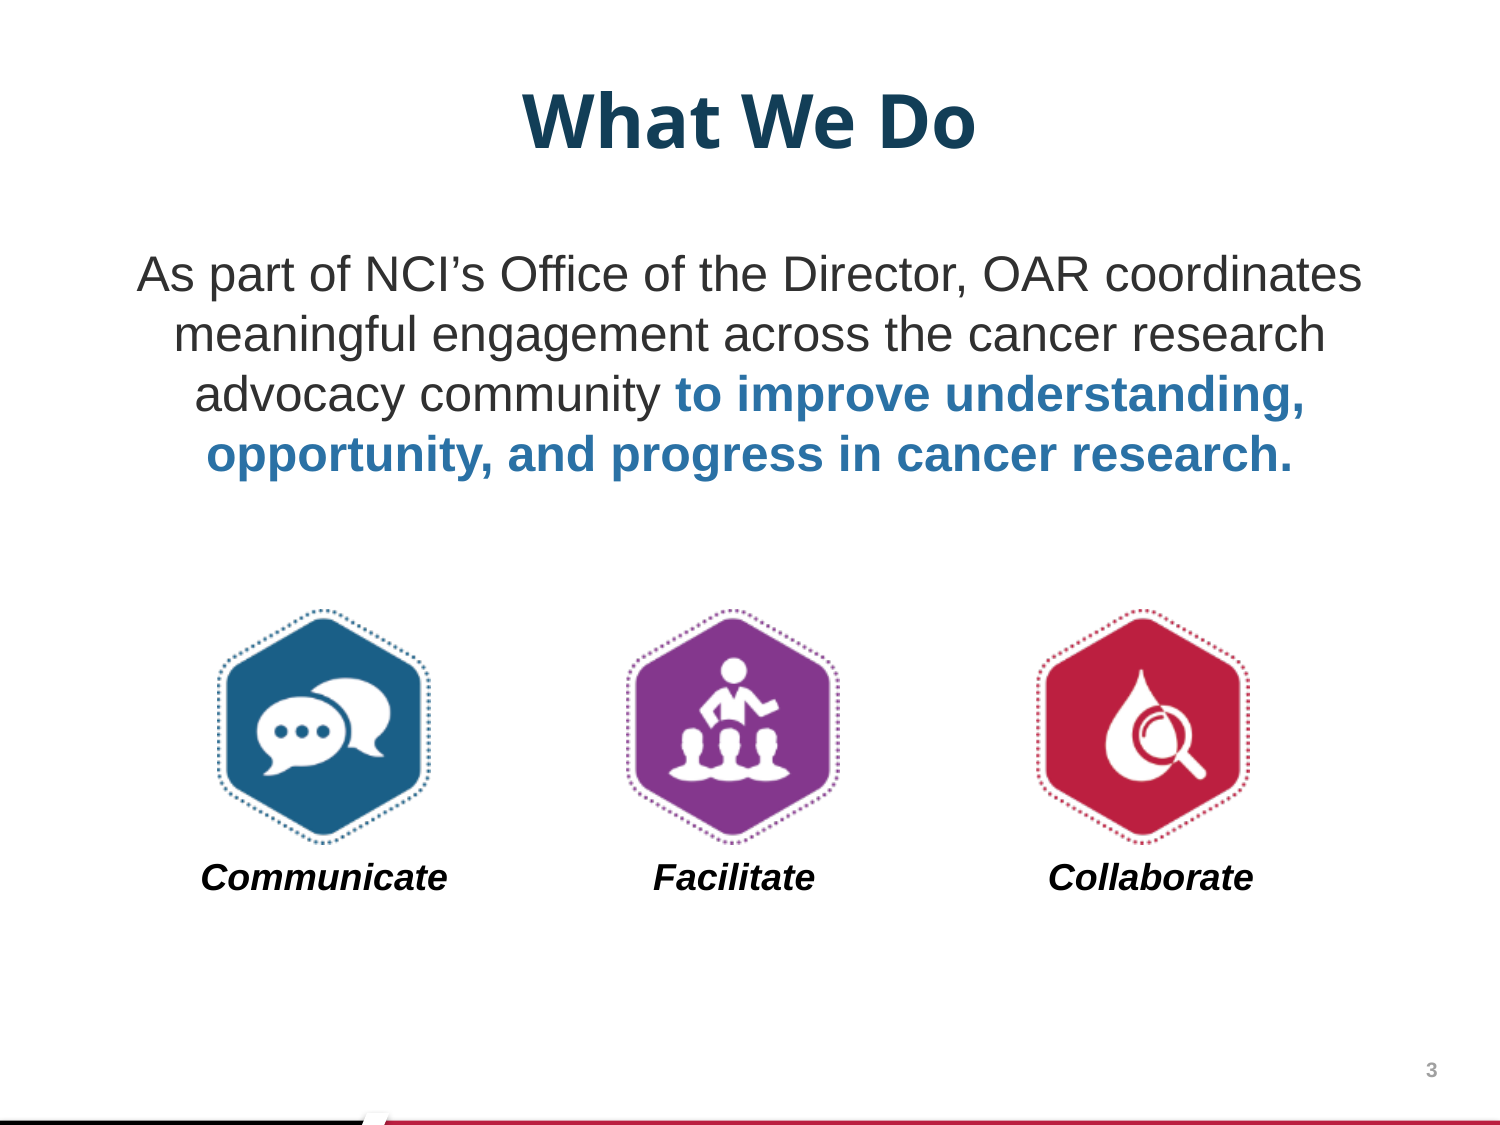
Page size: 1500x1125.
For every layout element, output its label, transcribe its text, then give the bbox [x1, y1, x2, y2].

picture [626, 609, 841, 846]
picture [217, 609, 431, 846]
text_box Collaborate [954, 845, 1348, 905]
picture [1035, 609, 1250, 846]
text_box Communicate [127, 845, 521, 905]
text_box Facilitate [537, 845, 932, 905]
list As part of NCI’s Office of the Director, OAR coordinates meaningful engagement across the cancer research advocacy community to improve understanding, opportunity, and progress in cancer research. [79, 234, 1421, 511]
title What We Do [80, 102, 1421, 173]
